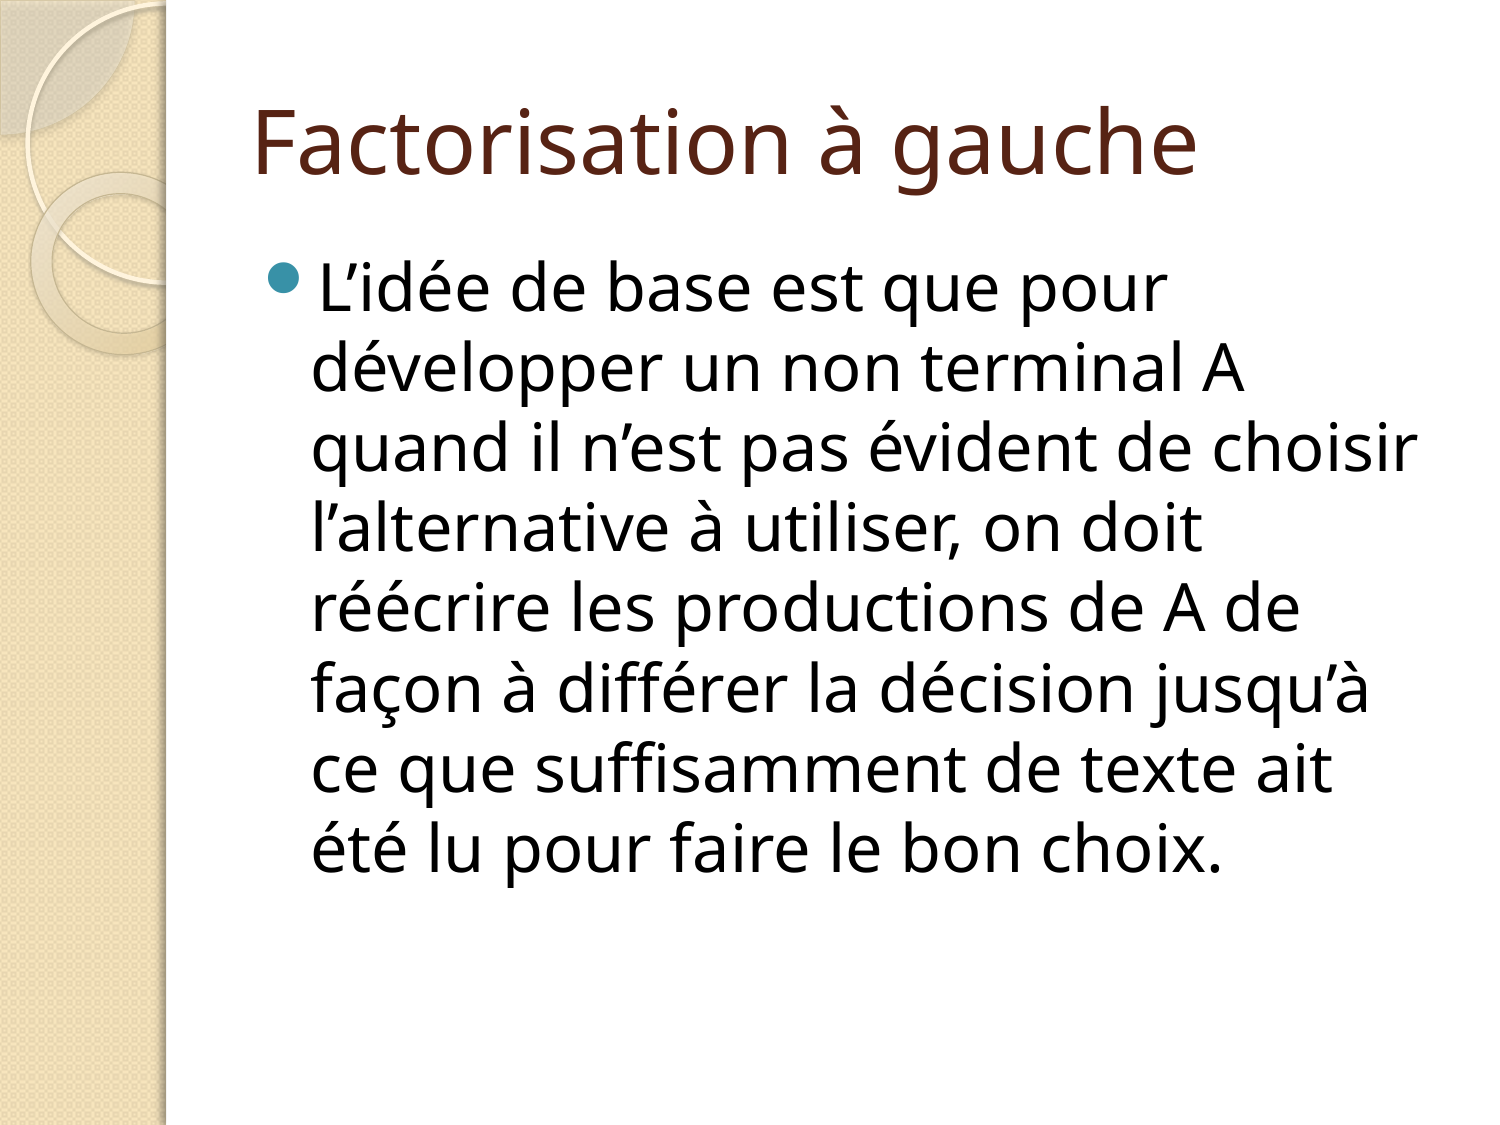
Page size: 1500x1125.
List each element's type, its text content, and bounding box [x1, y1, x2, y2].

list L’idée de base est que pour développer un non terminal A quand il n’est pas évident de choisir l’alternative à utiliser, on doit réécrire les productions de A de façon à différer la décision jusqu’à ce que suffisamment de texte ait été lu pour faire le bon choix. [235, 237, 1466, 1025]
title Factorisation à gauche [235, 45, 1466, 233]
